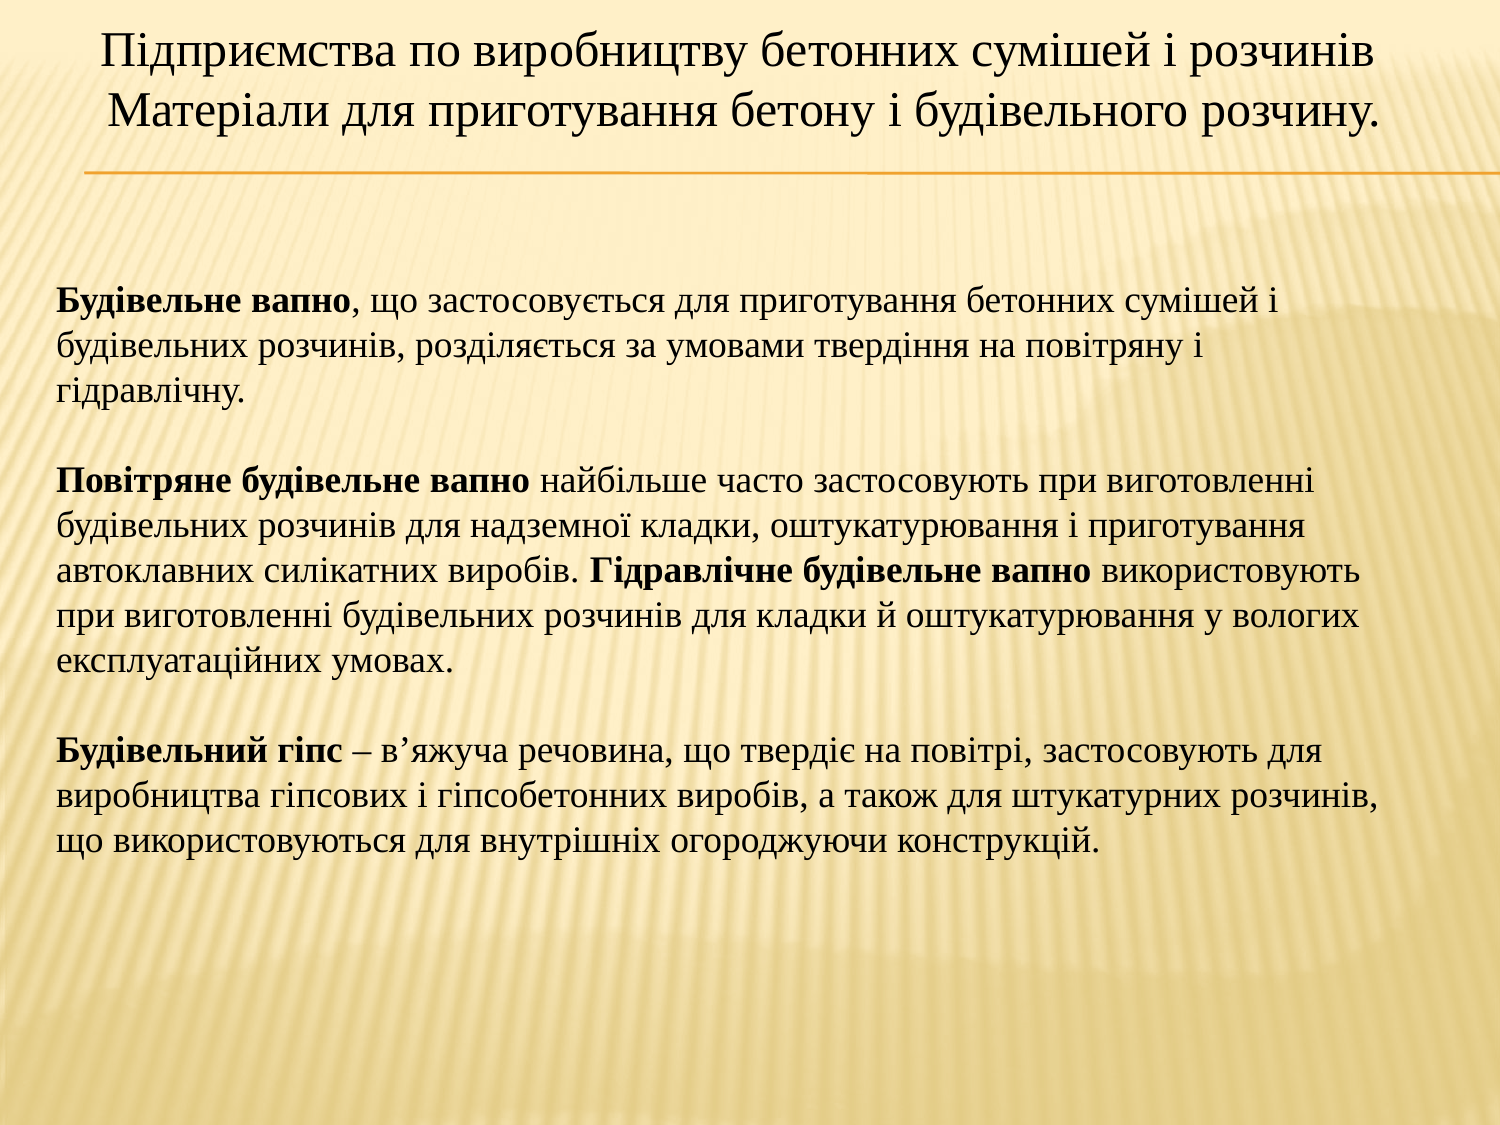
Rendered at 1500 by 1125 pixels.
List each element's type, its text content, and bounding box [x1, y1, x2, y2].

title Підприємства по виробництву бетонних сумішей і розчинів Матеріали для приготування бетону і будівельного розчину. [76, 42, 1400, 231]
text_box Будівельне вапно, що застосовується для приготування бетонних сумішей і будівельних розчинів, розділяється за умовами твердіння на повітряну і гідравлічну. Повітряне будівельне вапно найбільше часто застосовують при виготовленні будівельних розчинів для надземної кладки, оштукатурювання і приготування автоклавних силікатних виробів. Гідравлічне будівельне вапно використовують при виготовленні будівельних розчинів для кладки й оштукатурювання у вологих експлуатаційних умовах. Будівельний гіпс – в’яжуча речовина, що твердіє на повітрі, застосовують для виробництва гіпсових і гіпсобетонних виробів, а також для штукатурних розчинів, що використовуються для внутрішніх огороджуючи конструкцій. [41, 267, 1412, 867]
